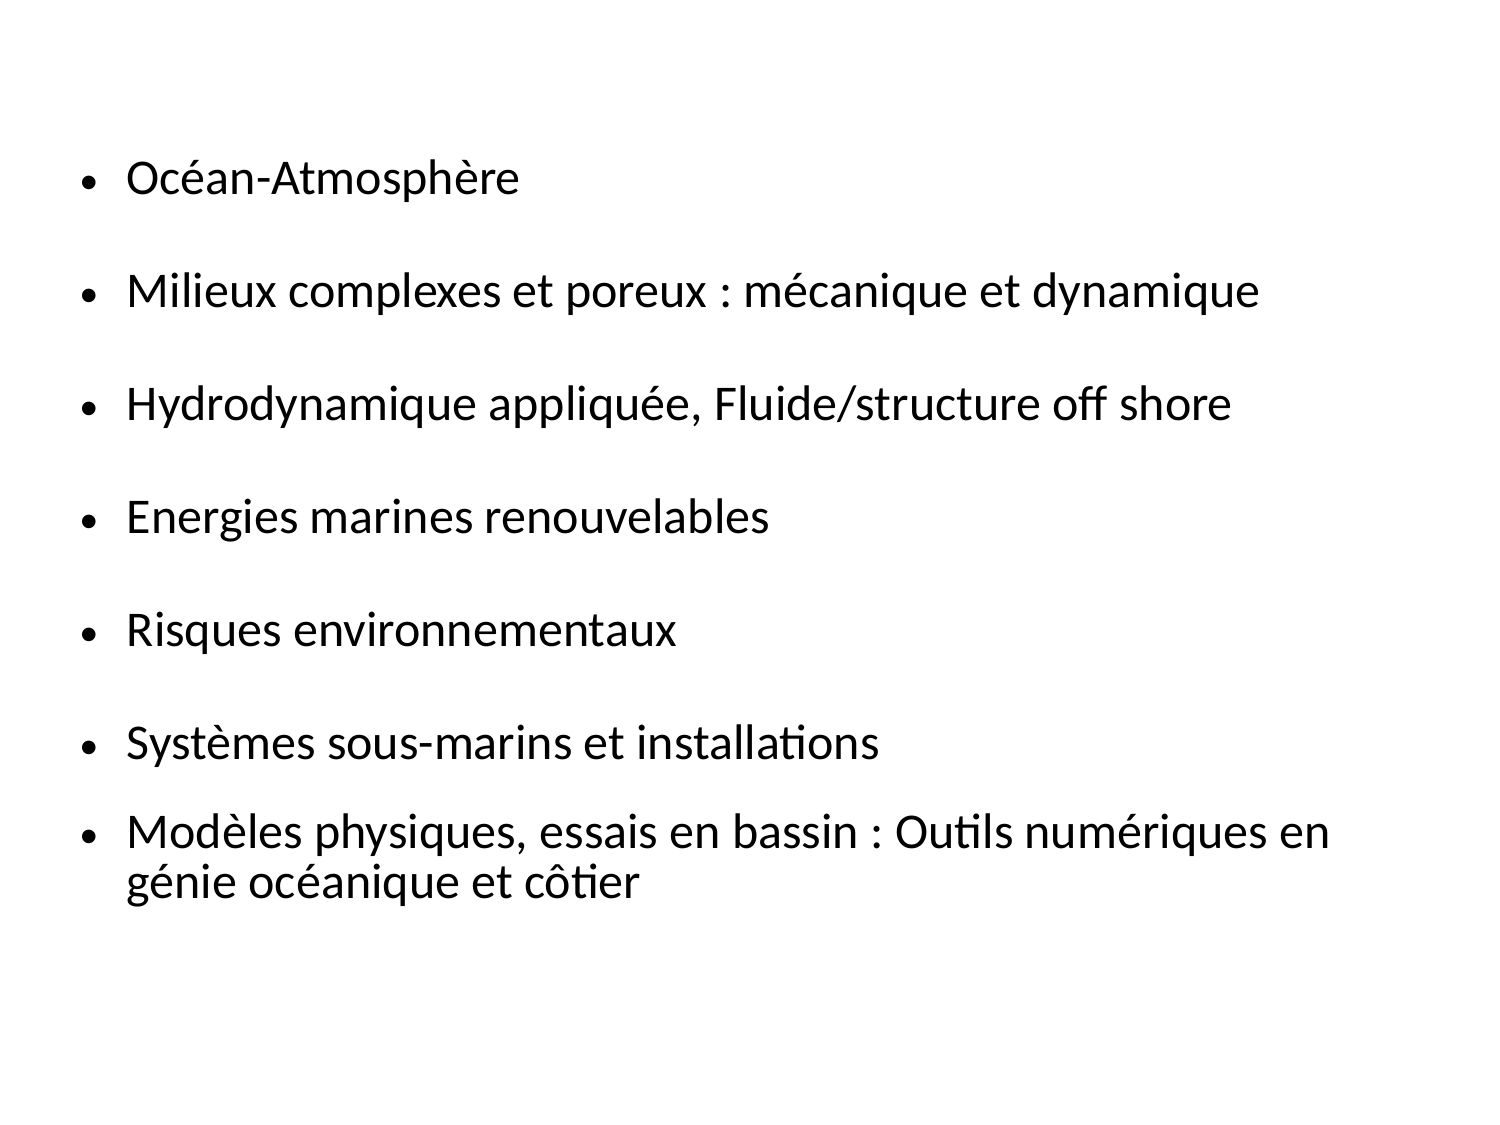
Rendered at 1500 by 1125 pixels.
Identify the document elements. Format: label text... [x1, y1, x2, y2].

table_cell Modèles physiques, essais en bassin : Outils numériques en génie océanique et côtier [65, 804, 1415, 919]
table_cell Risques environnementaux [65, 578, 1415, 691]
table_cell Systèmes sous-marins et installations [65, 691, 1415, 804]
table_header Océan-Atmosphère [65, 125, 1415, 238]
table_cell Energies marines renouvelables [65, 465, 1415, 578]
table_cell Milieux complexes et poreux : mécanique et dynamique [65, 238, 1415, 351]
table_cell Hydrodynamique appliquée, Fluide/structure off shore [65, 351, 1415, 465]
